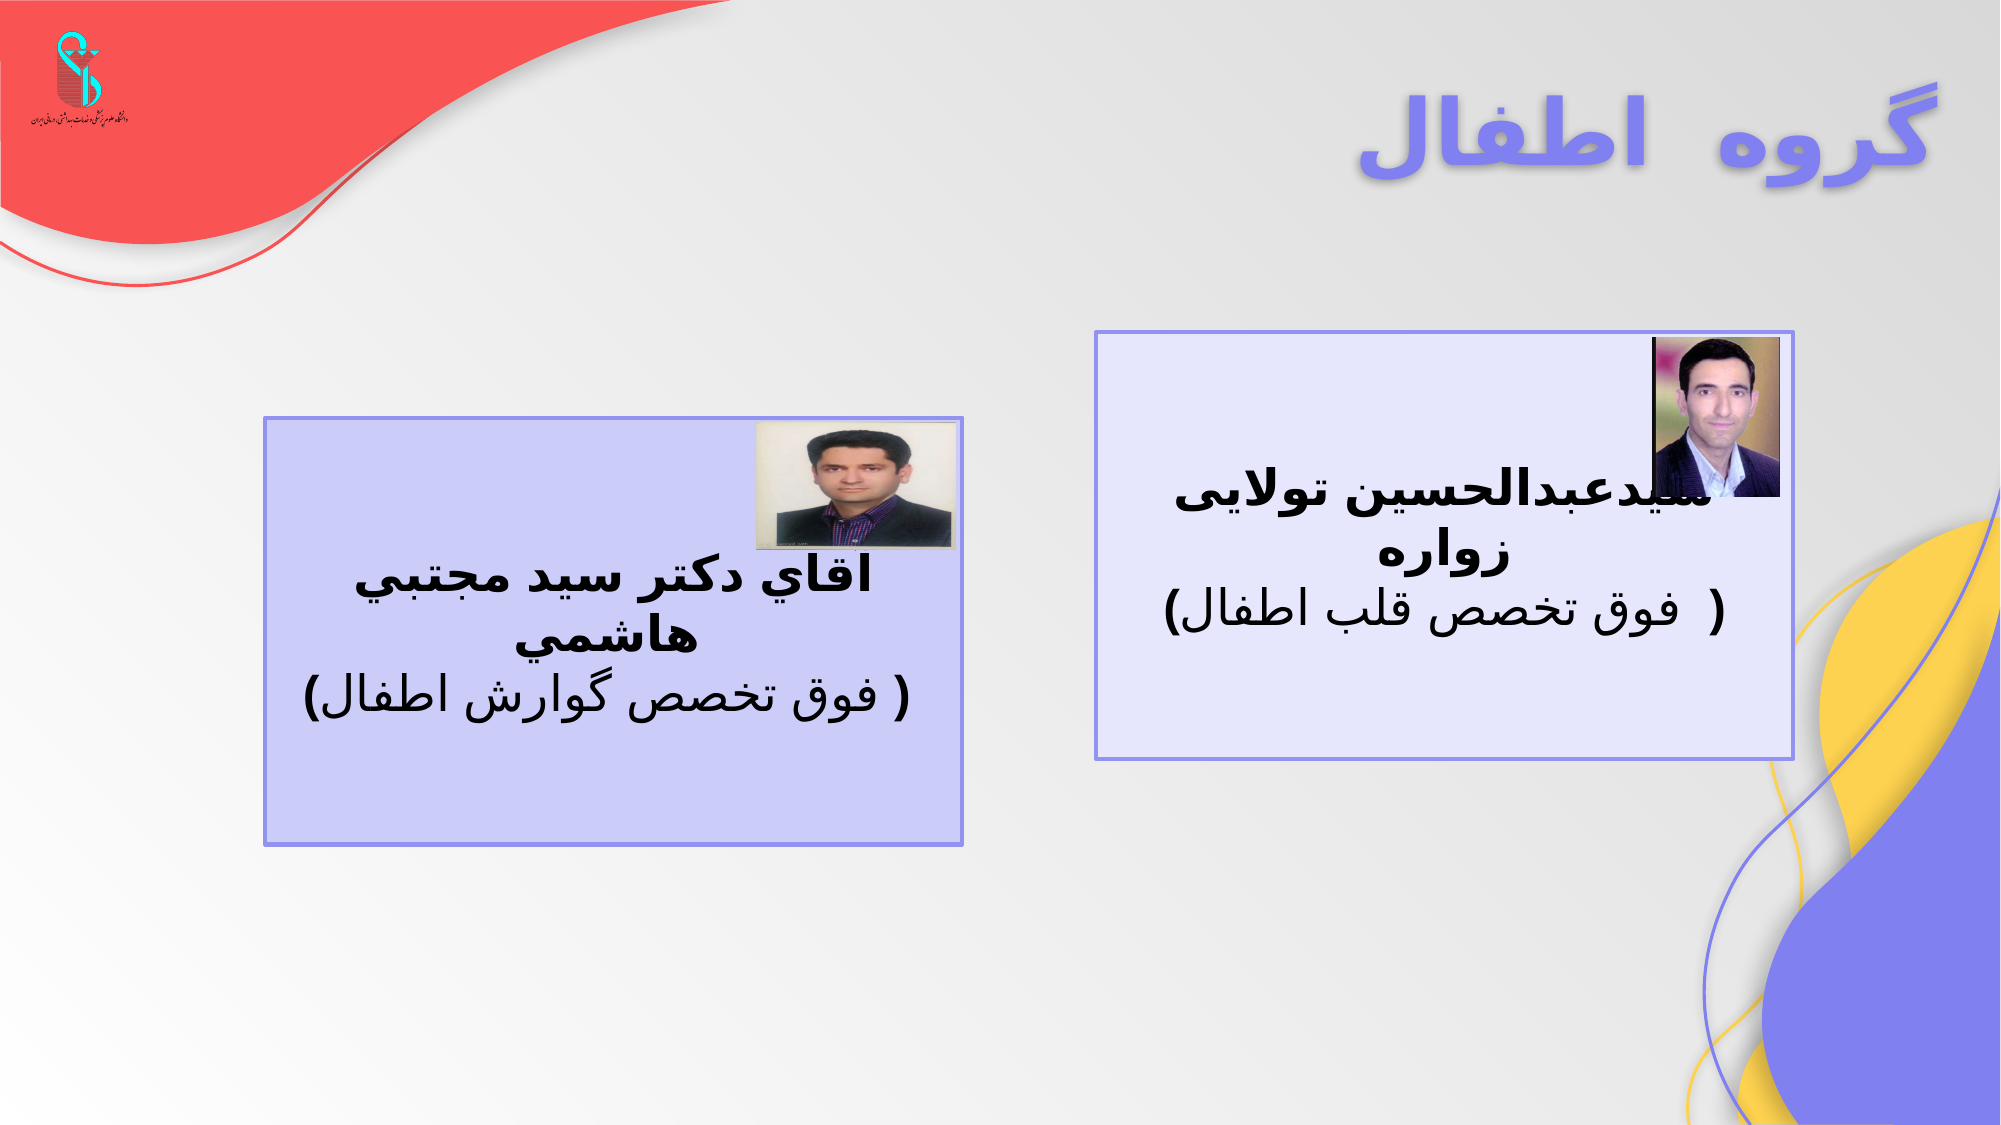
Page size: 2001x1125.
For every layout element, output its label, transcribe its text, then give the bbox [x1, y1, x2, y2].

text_box سیدعبدالحسین تولایی زواره (فوق تخصص قلب اطفال ) [1094, 330, 1795, 761]
picture [1652, 337, 1780, 497]
text_box آقاي دكتر سيد مجتبي هاشمي (فوق تخصص گوارش اطفال ) [263, 416, 964, 847]
picture [30, 30, 129, 130]
title گروه اطفال [583, 36, 1959, 222]
picture [756, 422, 956, 550]
